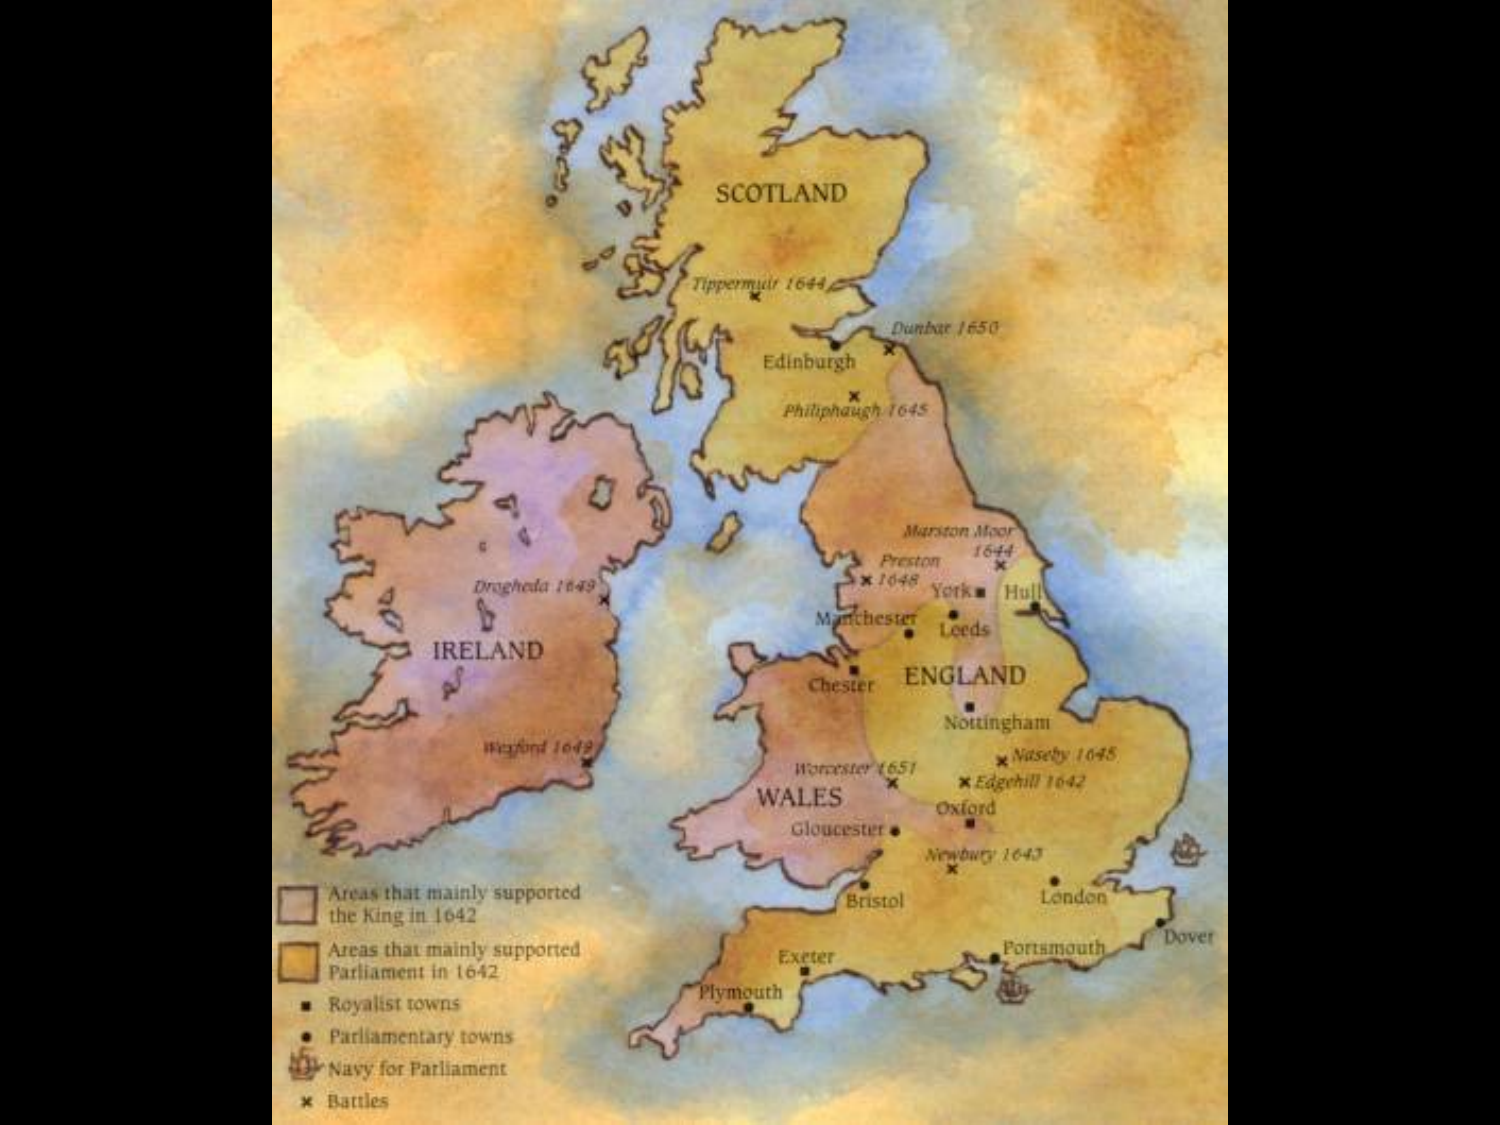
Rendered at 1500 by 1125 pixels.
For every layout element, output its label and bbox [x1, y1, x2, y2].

picture [272, 0, 1228, 1125]
